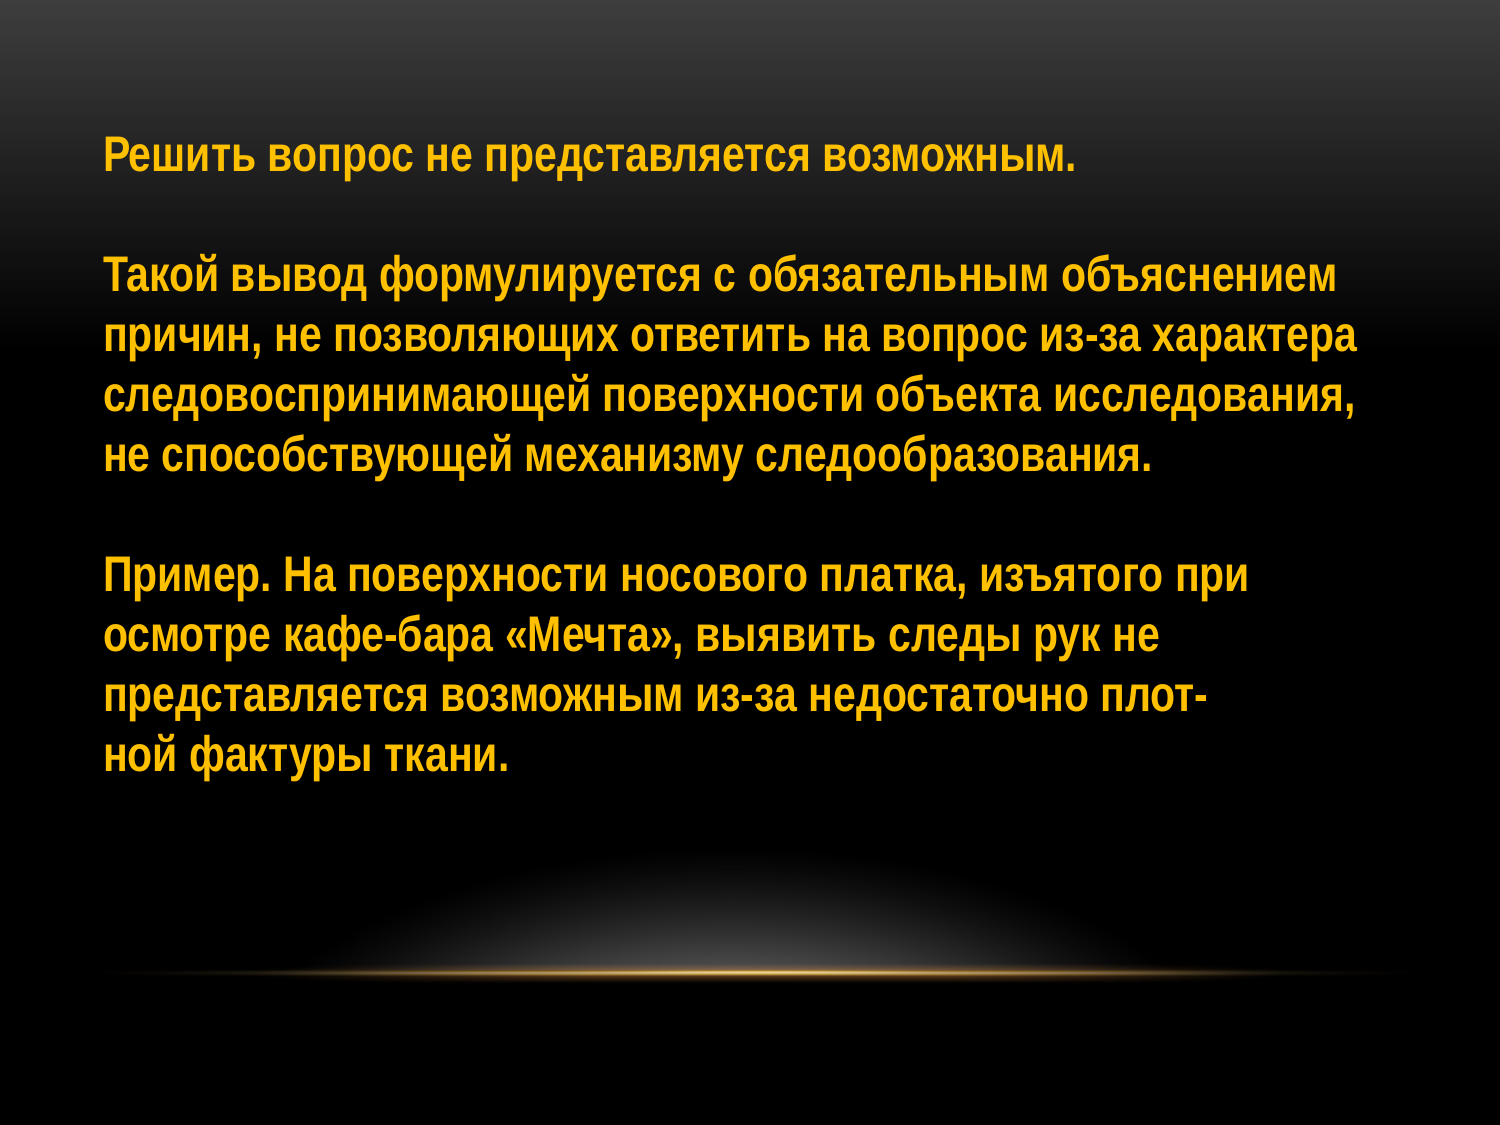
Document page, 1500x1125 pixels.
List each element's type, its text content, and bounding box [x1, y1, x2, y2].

picture [0, 0, 1500, 1125]
text_box Решить вопрос не представляется возможным. Такой вывод формулируется с обязательным объяснением причин, не позволяющих ответить на вопрос из-за характера следовоспринимающей поверхности объекта исследования, не способствующей механизму следообразования. Пример. На поверхности носового платка, изъятого при осмотре кафе-бара «Мечта», выявить следы рук не представляется возможным из-за недостаточно плот- ной фактуры ткани. [88, 113, 1412, 789]
